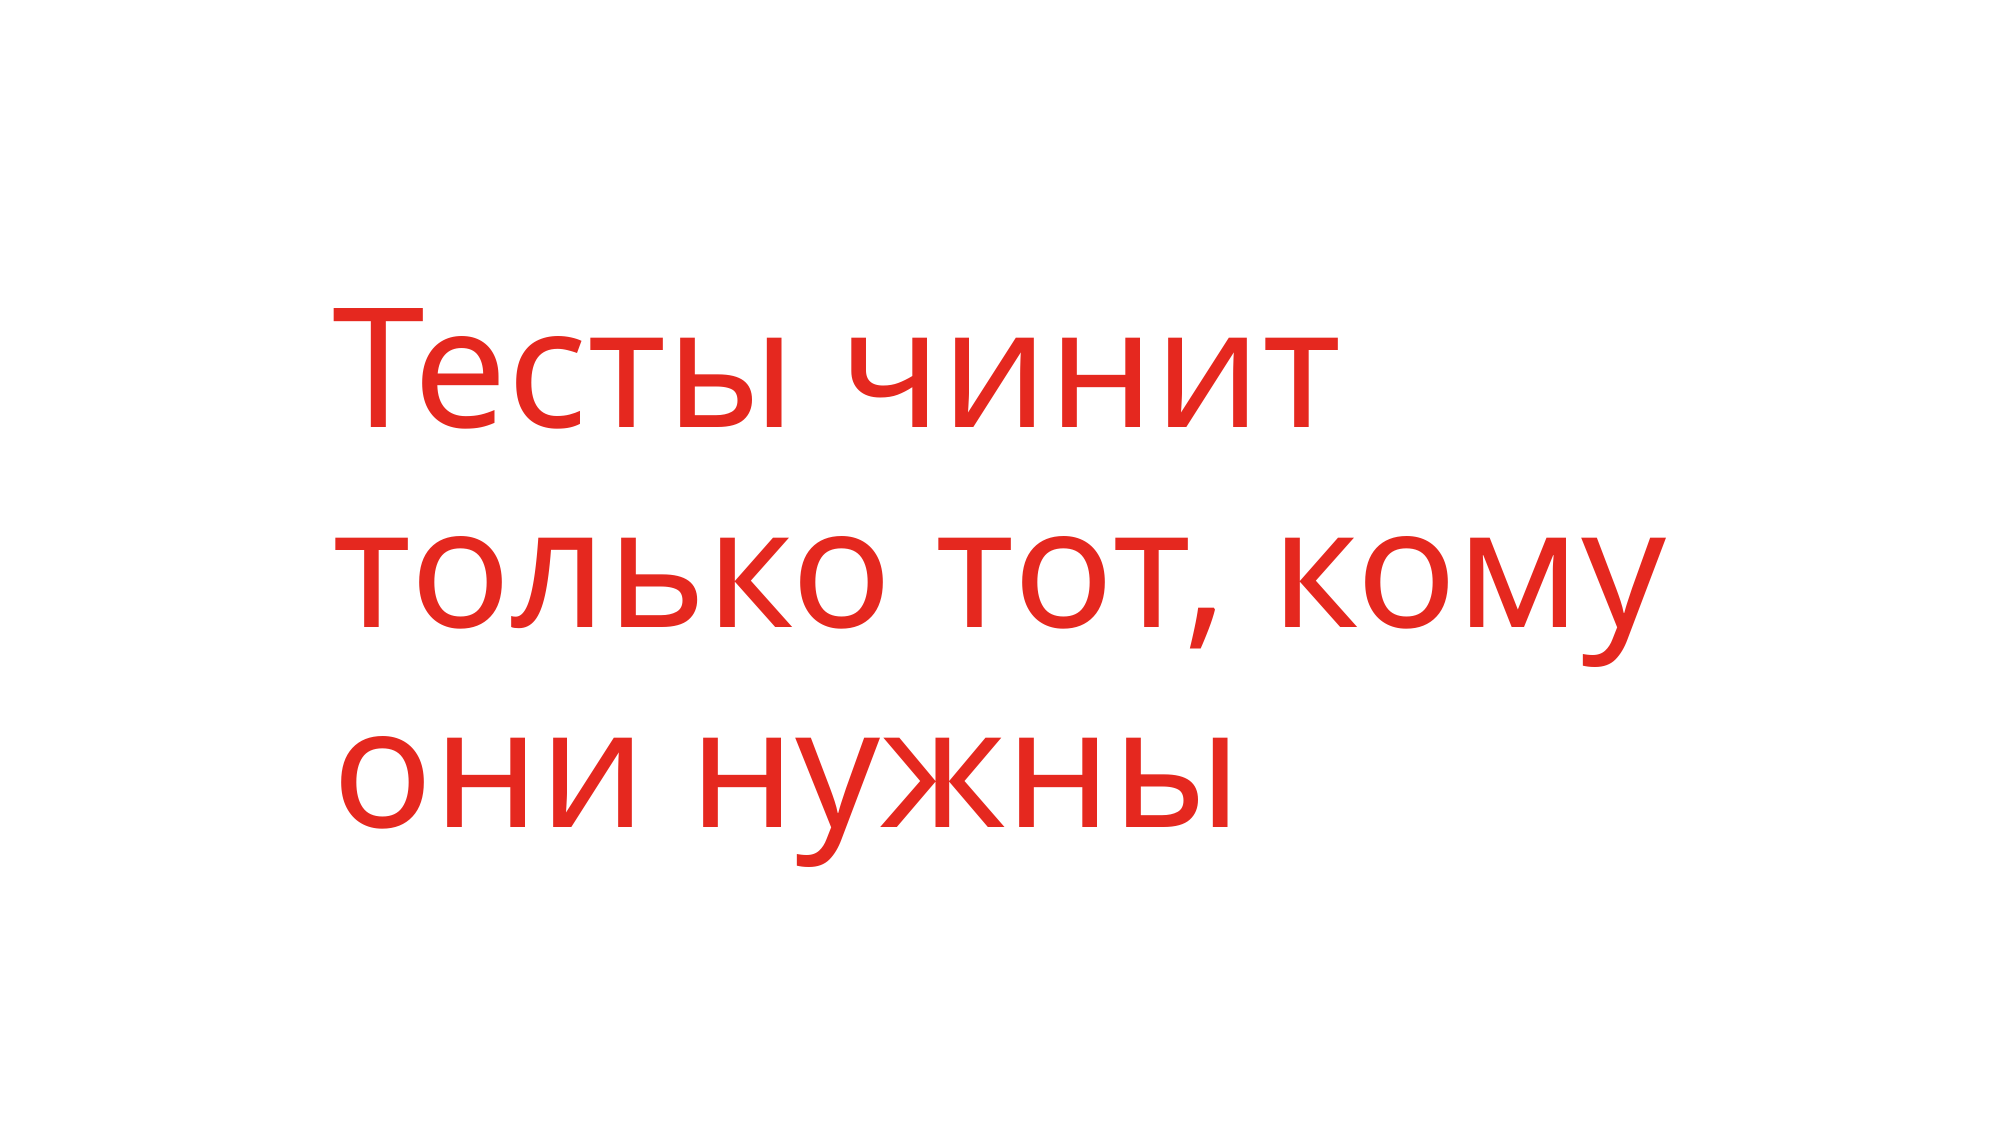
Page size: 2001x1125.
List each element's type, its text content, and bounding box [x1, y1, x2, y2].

title Тесты чинит только тот, кому они нужны [208, 290, 1792, 847]
